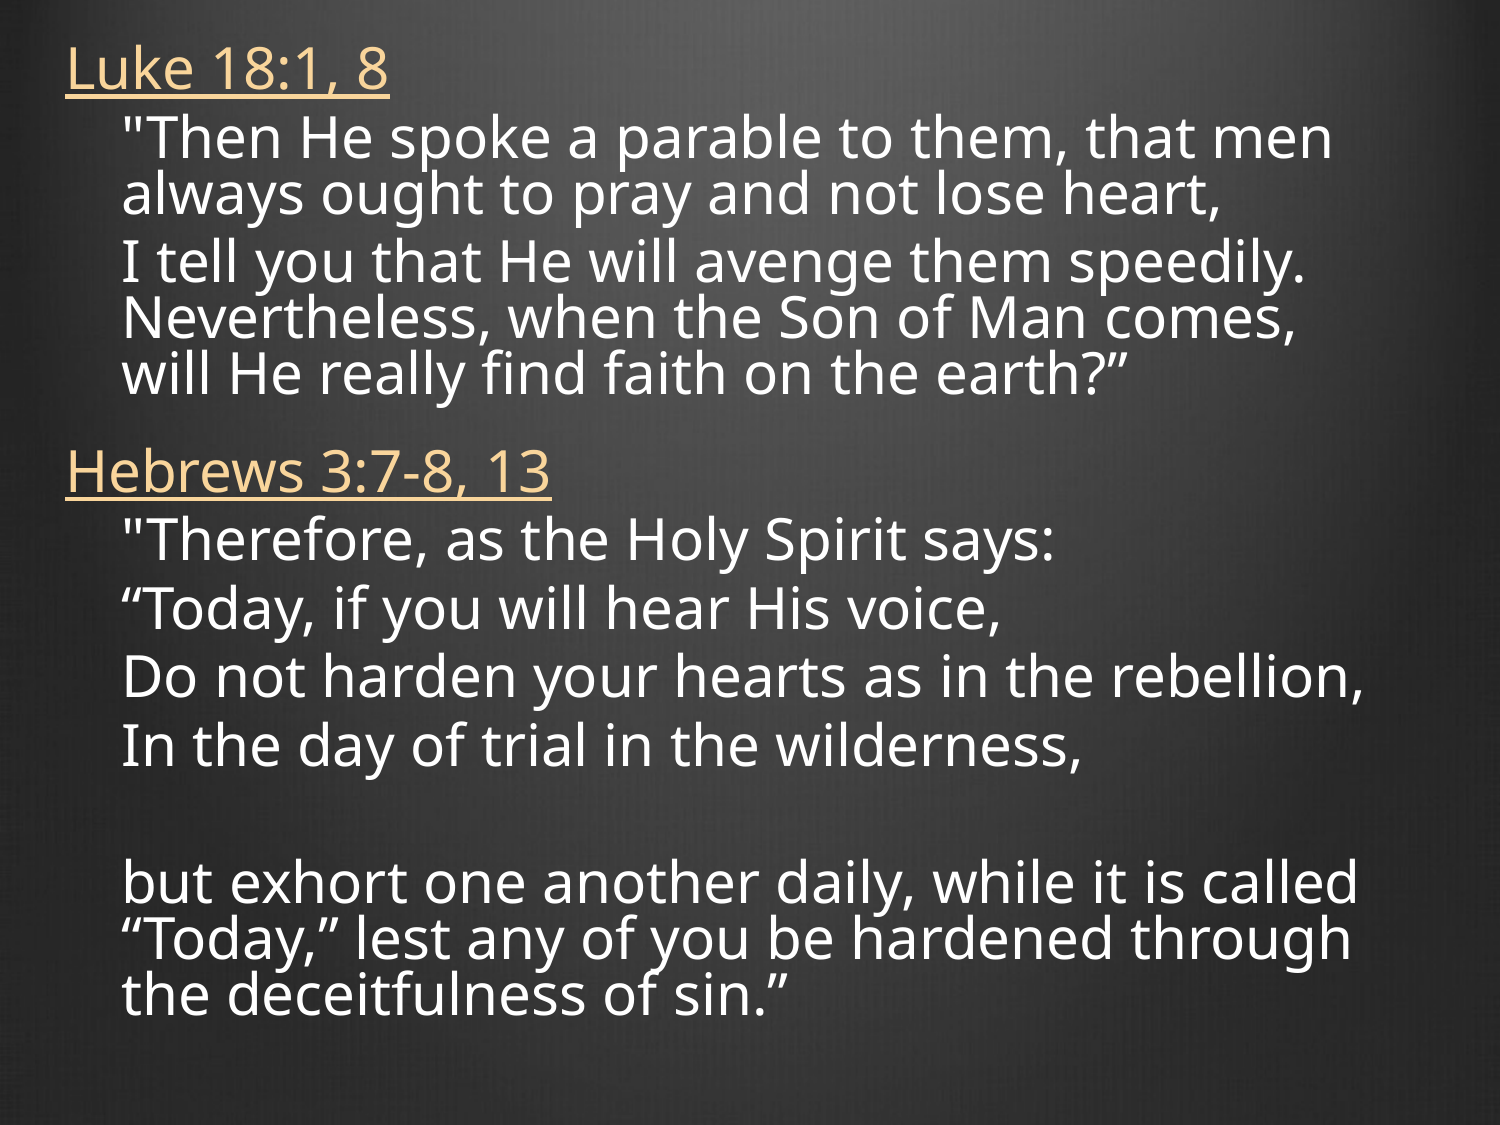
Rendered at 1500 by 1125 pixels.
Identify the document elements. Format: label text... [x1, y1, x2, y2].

list Luke 18:1, 8 "Then He spoke a parable to them, that men always ought to pray and not lose heart, I tell you that He will avenge them speedily. Nevertheless, when the Son of Man comes, will He really find faith on the earth?” Hebrews 3:7-8, 13 "Therefore, as the Holy Spirit says: “Today, if you will hear His voice, Do not harden your hearts as in the rebellion, In the day of trial in the wilderness, but exhort one another daily, while it is called “Today,” lest any of you be hardened through the deceitfulness of sin.” [50, 37, 1413, 1088]
